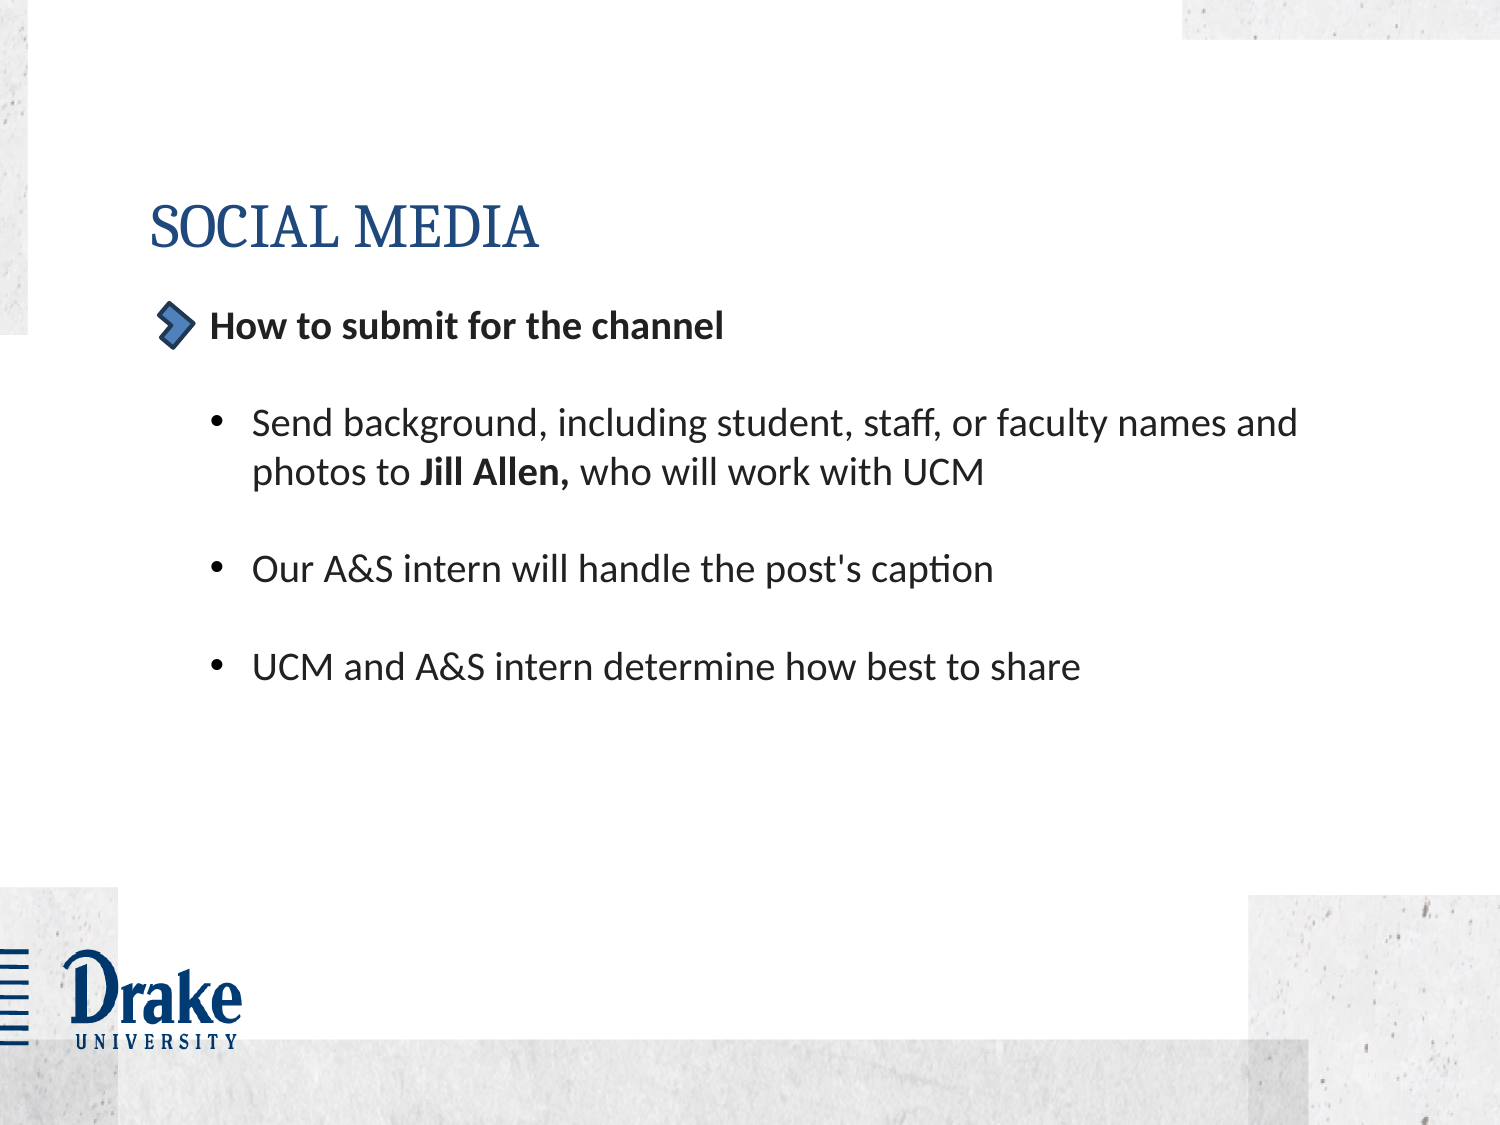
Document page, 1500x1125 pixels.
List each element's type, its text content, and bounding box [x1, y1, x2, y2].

picture [0, 0, 1500, 1125]
title SOCIAL MEDIA [140, 179, 1416, 267]
text_box [156, 300, 196, 350]
text_box How to submit for the channel Send background, including student, staff, or faculty names and photos to Jill Allen, who will work with UCM Our A&S intern will handle the post's caption UCM and A&S intern determine how best to share [198, 292, 1338, 863]
